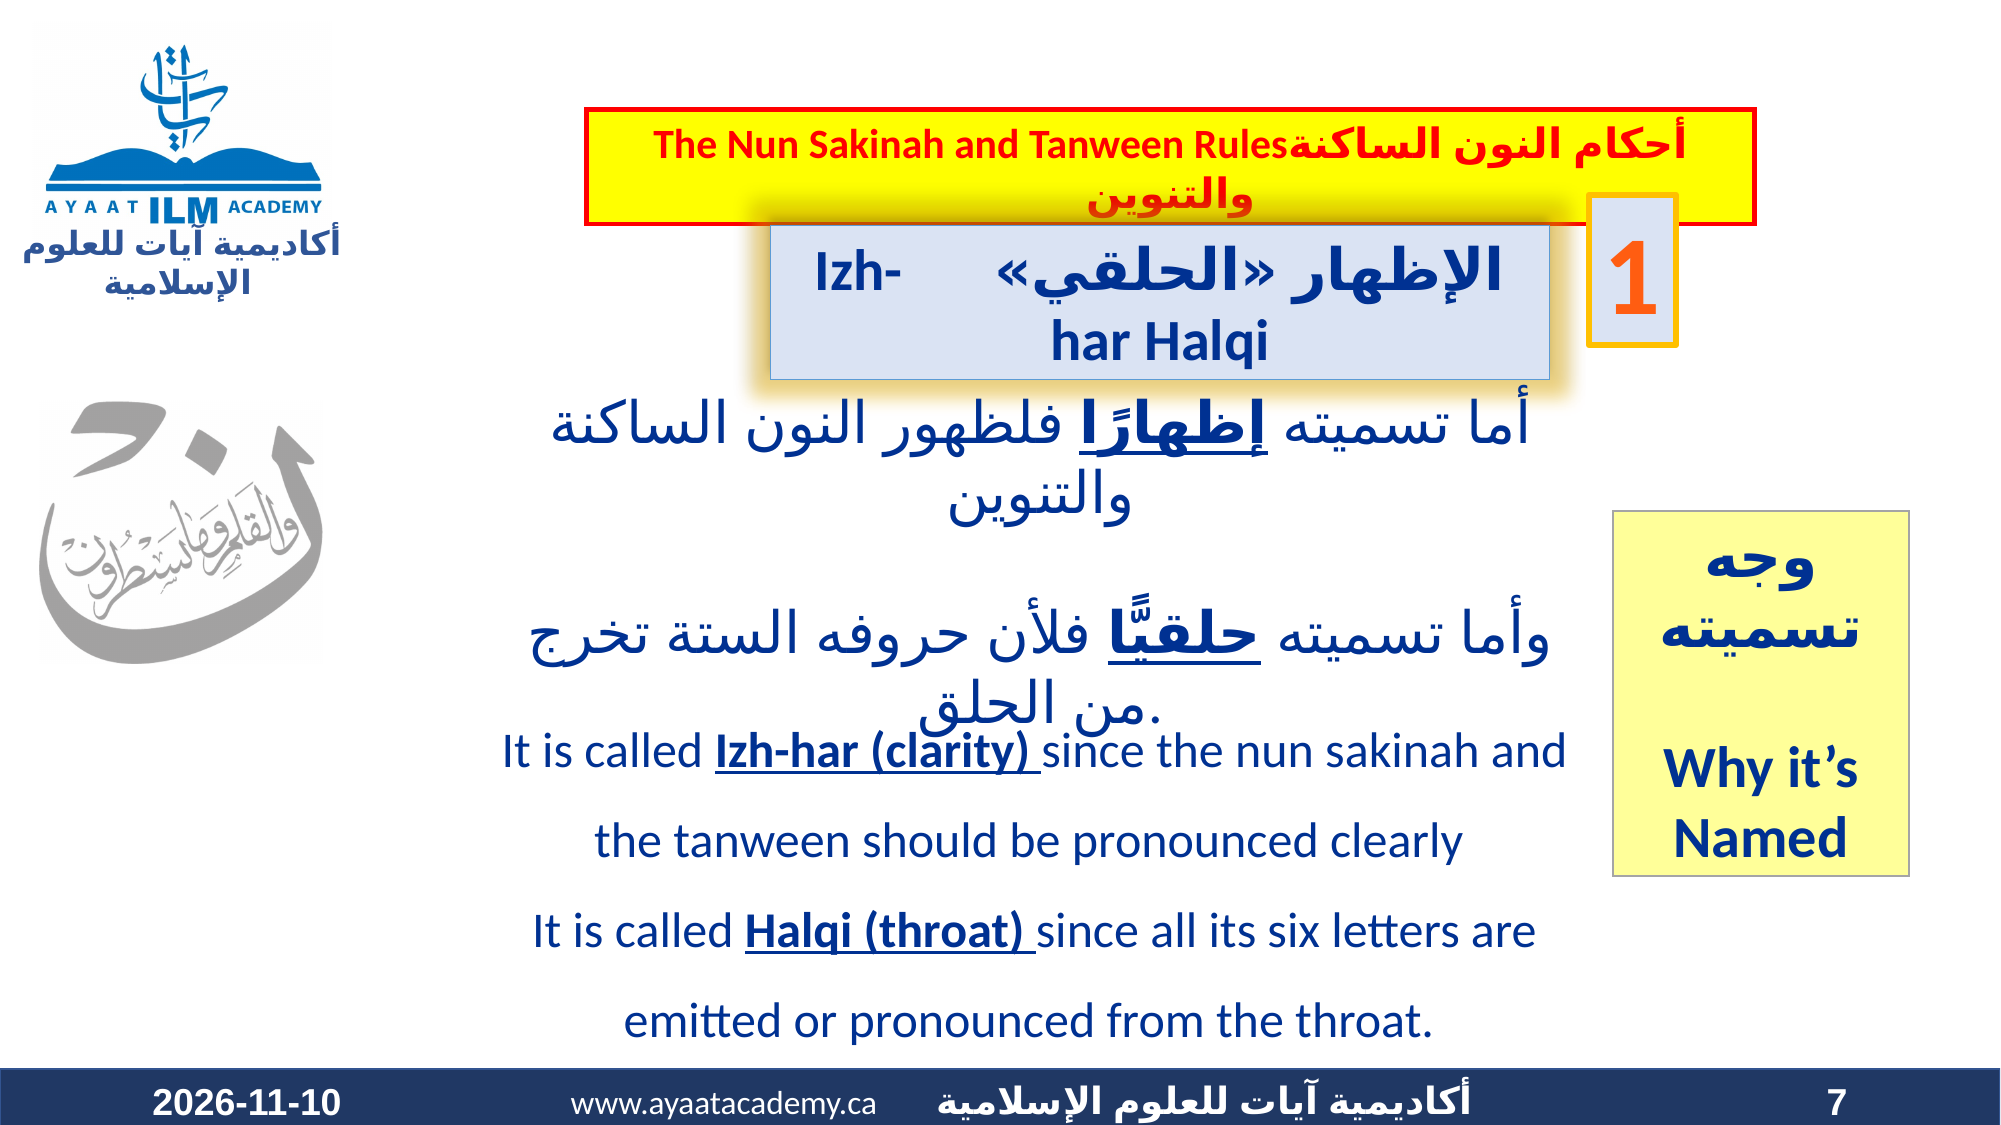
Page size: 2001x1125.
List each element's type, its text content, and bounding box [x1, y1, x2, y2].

picture [39, 400, 323, 664]
text_box وجه تسميته Why it’s Named [1612, 510, 1910, 877]
text_box It is called Izh-har (clarity) since the nun sakinah and the tanween should be pronounced clearly It is called Halqi (throat) since all its six letters are emitted or pronounced from the throat. [467, 680, 1602, 1056]
text_box أما تسميته إظهارًا فلظهور النون الساكنة والتنوين وأما تسميته حلقيًّا فلأن حروفه الستة تخرج من الحلق. [479, 377, 1602, 680]
picture [32, 21, 332, 241]
slide_number 7 [1412, 1070, 1863, 1125]
text_box الإظهار «الحلقي» Izh-har Halqi [770, 225, 1550, 377]
text_box The Nun Sakinah and Tanween Rulesأحكام النون الساكنة والتنوين [586, 109, 1755, 224]
text_box 1 [1588, 195, 1676, 345]
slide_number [137, 1070, 588, 1125]
